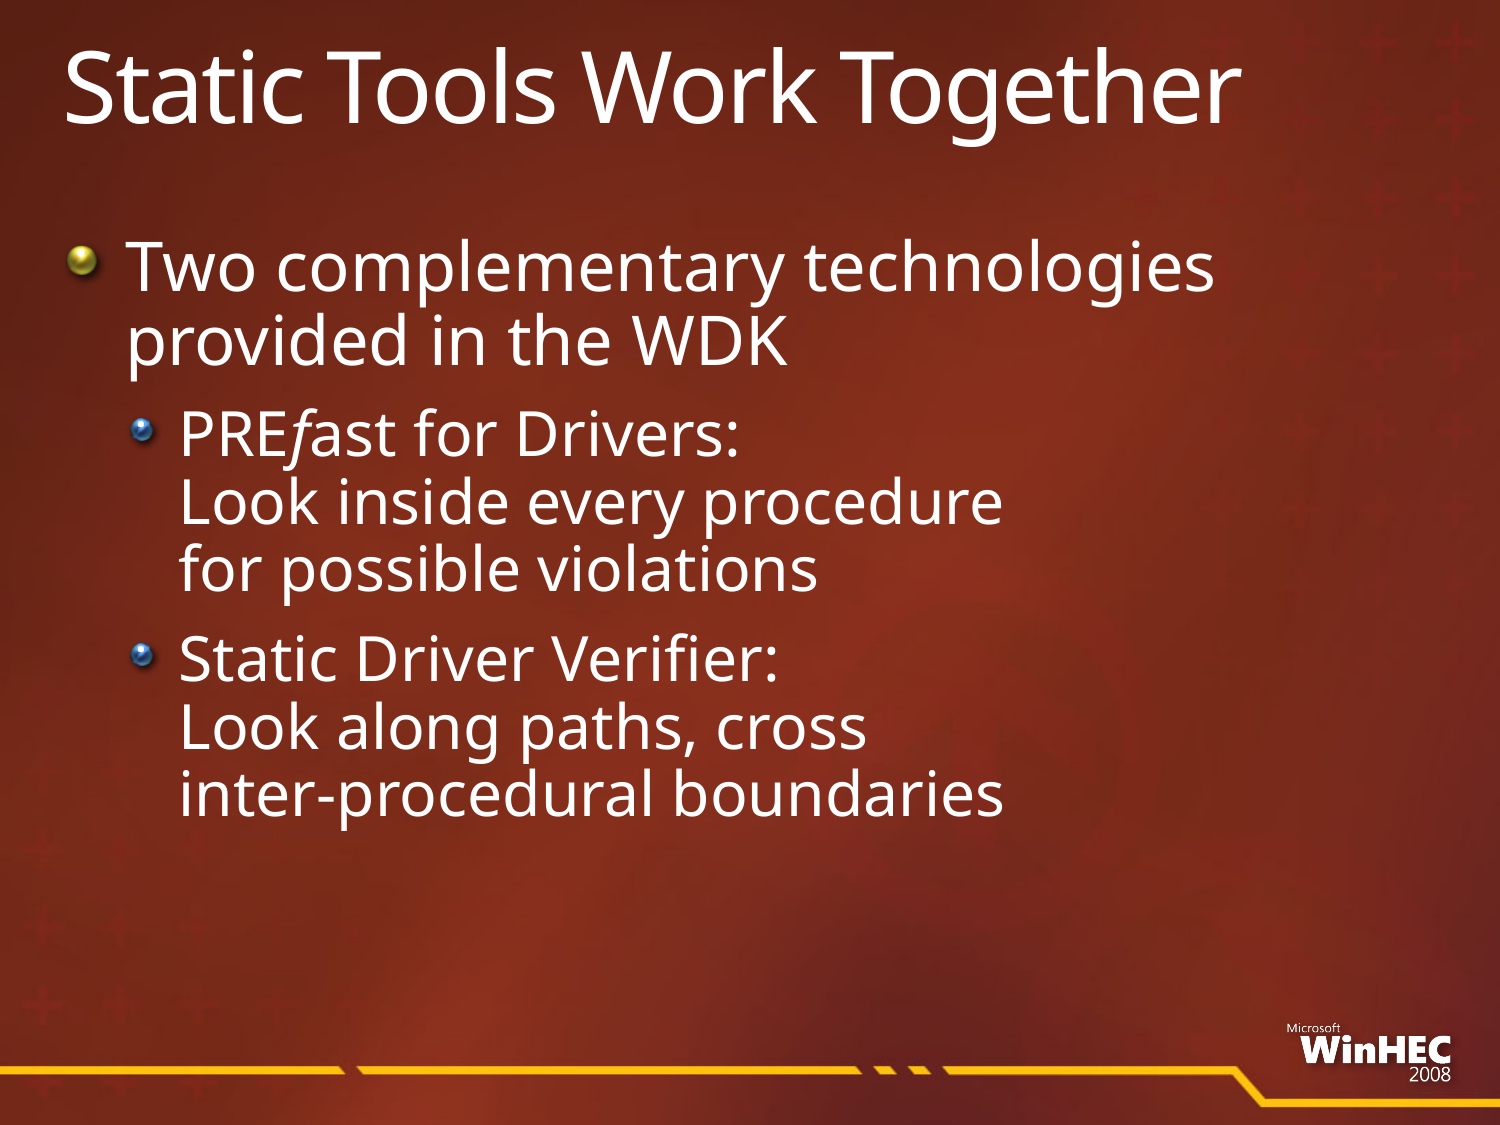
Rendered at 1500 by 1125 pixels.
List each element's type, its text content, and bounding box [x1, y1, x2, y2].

list Two complementary technologies provided in the WDK PREfast for Drivers: Look inside every procedure for possible violations Static Driver Verifier: Look along paths, cross inter-procedural boundaries [62, 231, 1438, 838]
title Static Tools Work Together [62, 37, 1438, 147]
picture [0, 0, 1500, 1125]
